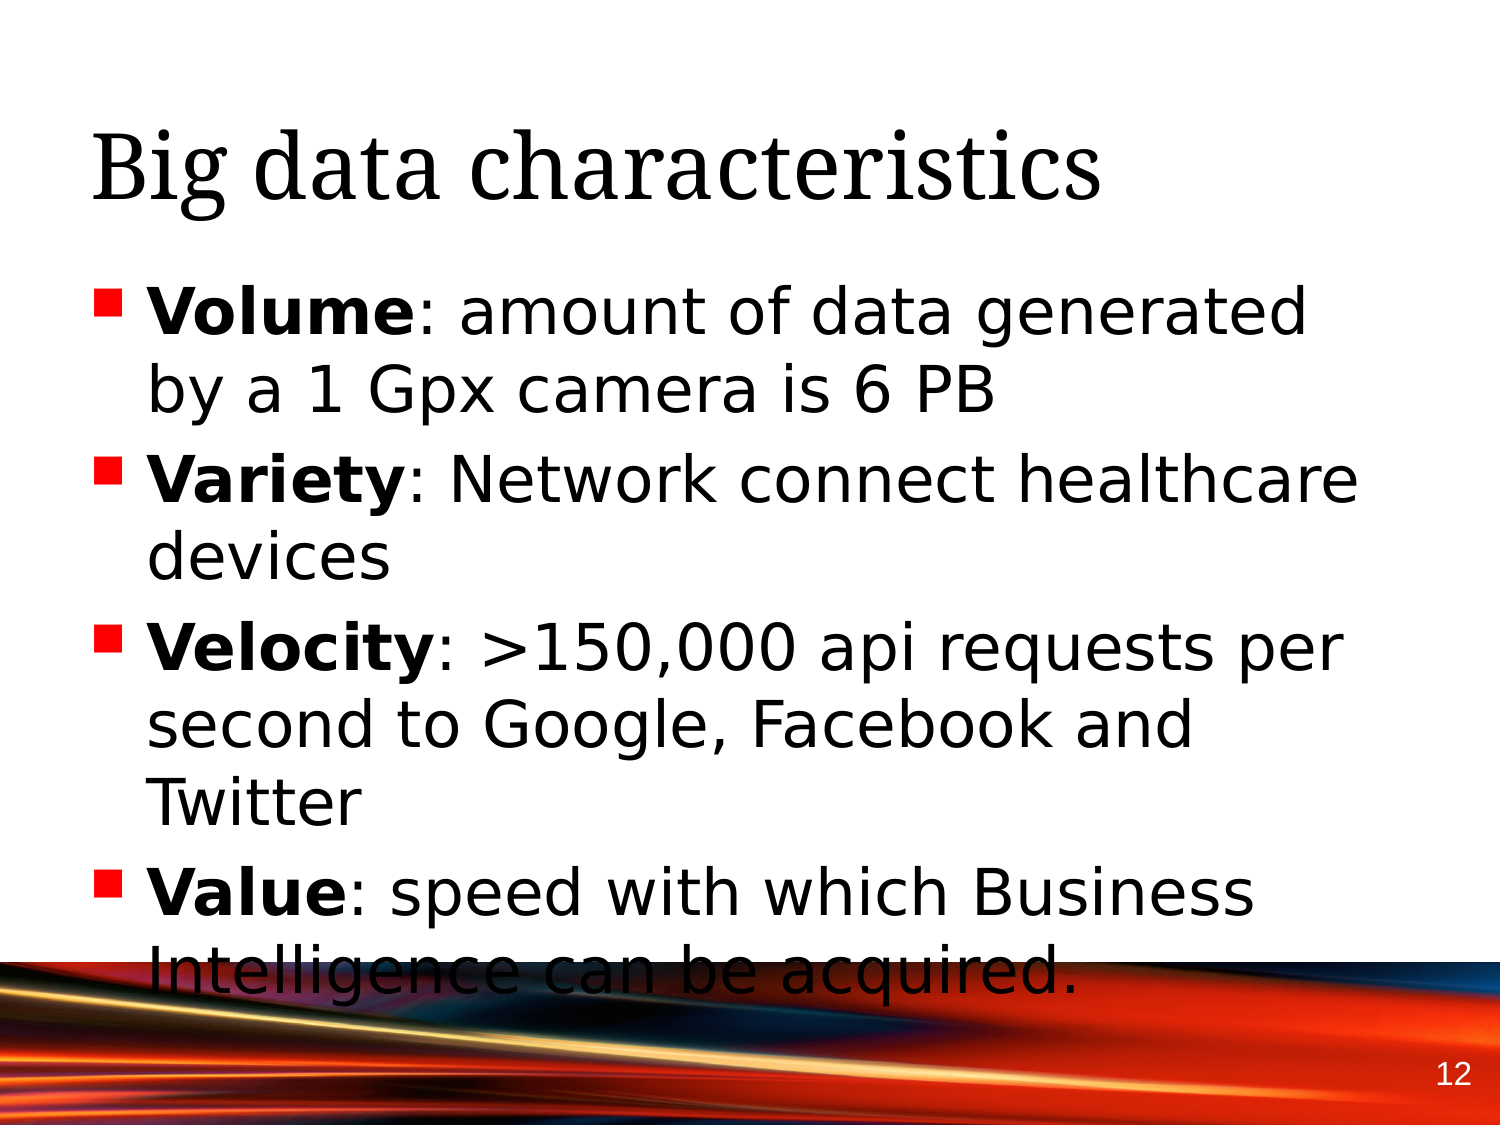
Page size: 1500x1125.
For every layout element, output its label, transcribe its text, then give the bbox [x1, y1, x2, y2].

list Volume: amount of data generated by a 1 Gpx camera is 6 PB Variety: Network connect healthcare devices Velocity: >150,000 api requests per second to Google, Facebook and Twitter Value: speed with which Business Intelligence can be acquired. [75, 262, 1413, 925]
picture [0, 962, 1500, 1125]
title Big data characteristics [75, 37, 1413, 225]
slide_number 12 [1174, 1024, 1488, 1101]
